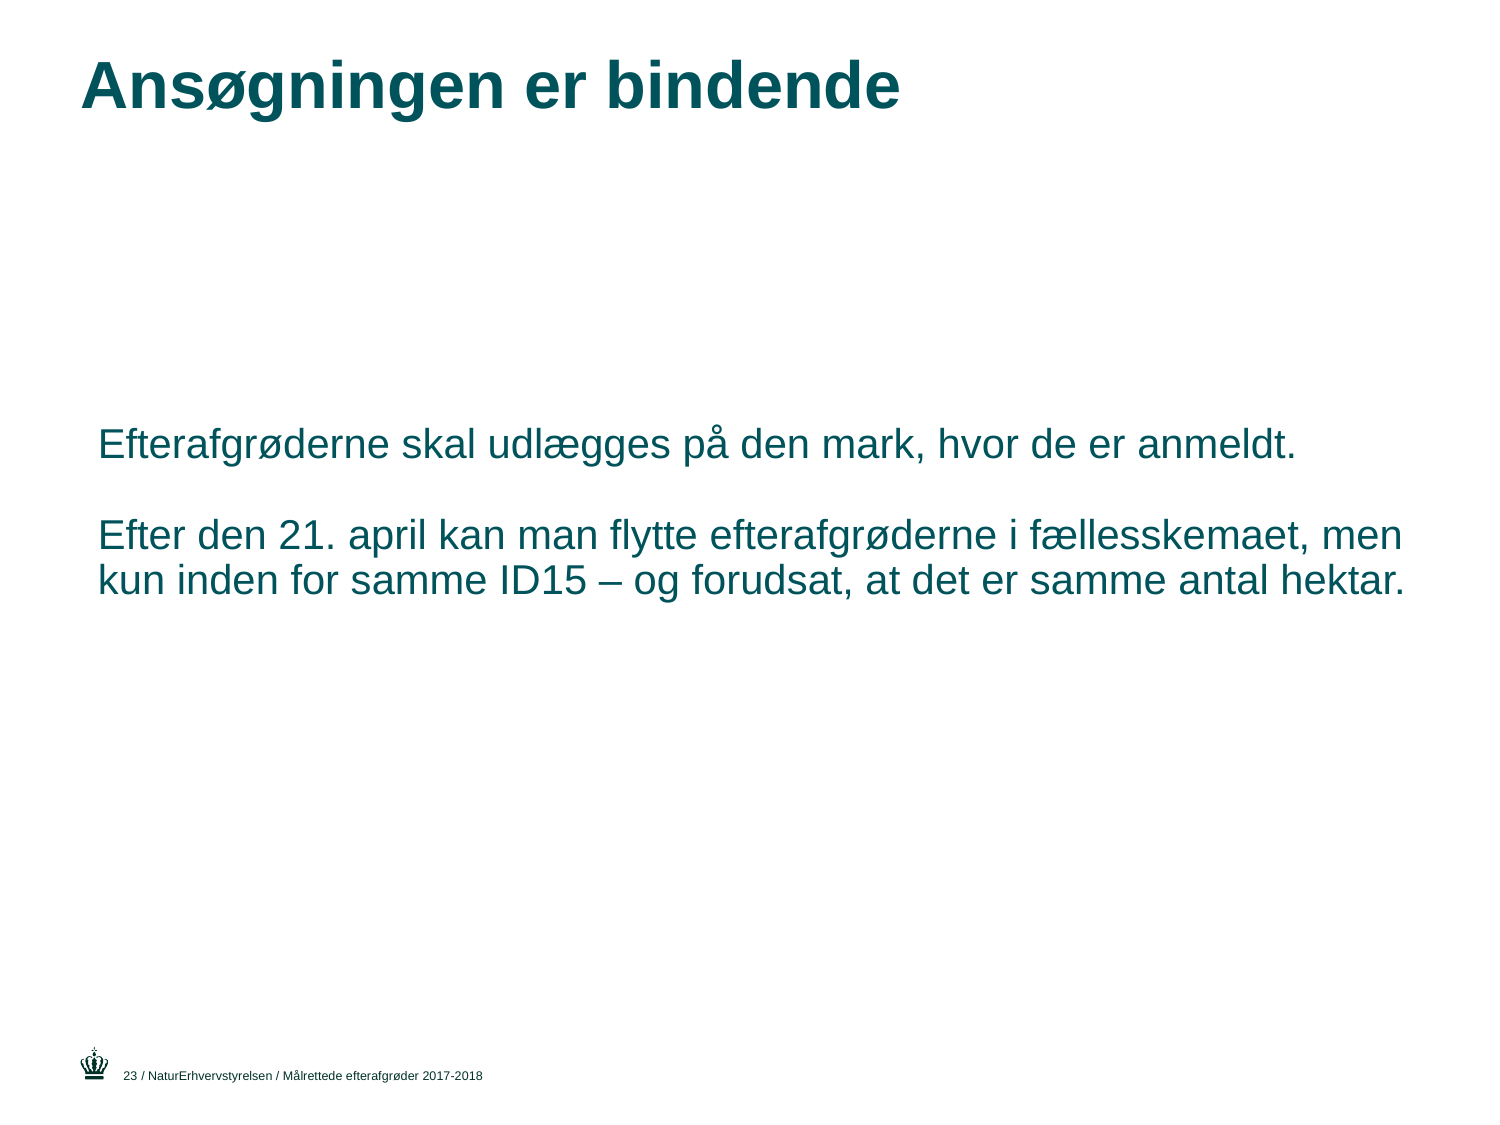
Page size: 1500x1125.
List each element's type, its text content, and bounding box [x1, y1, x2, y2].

slide_number 23 [100, 1049, 138, 1083]
list Efterafgrøderne skal udlægges på den mark, hvor de er anmeldt. Efter den 21. april kan man flytte efterafgrøderne i fællesskemaet, men kun inden for samme ID15 – og forudsat, at det er samme antal hektar. [97, 281, 1438, 1083]
title Ansøgningen er bindende [80, 51, 1420, 128]
footer / NaturErhvervstyrelsen / Målrettede efterafgrøder 2017-2018 [141, 1049, 837, 1083]
